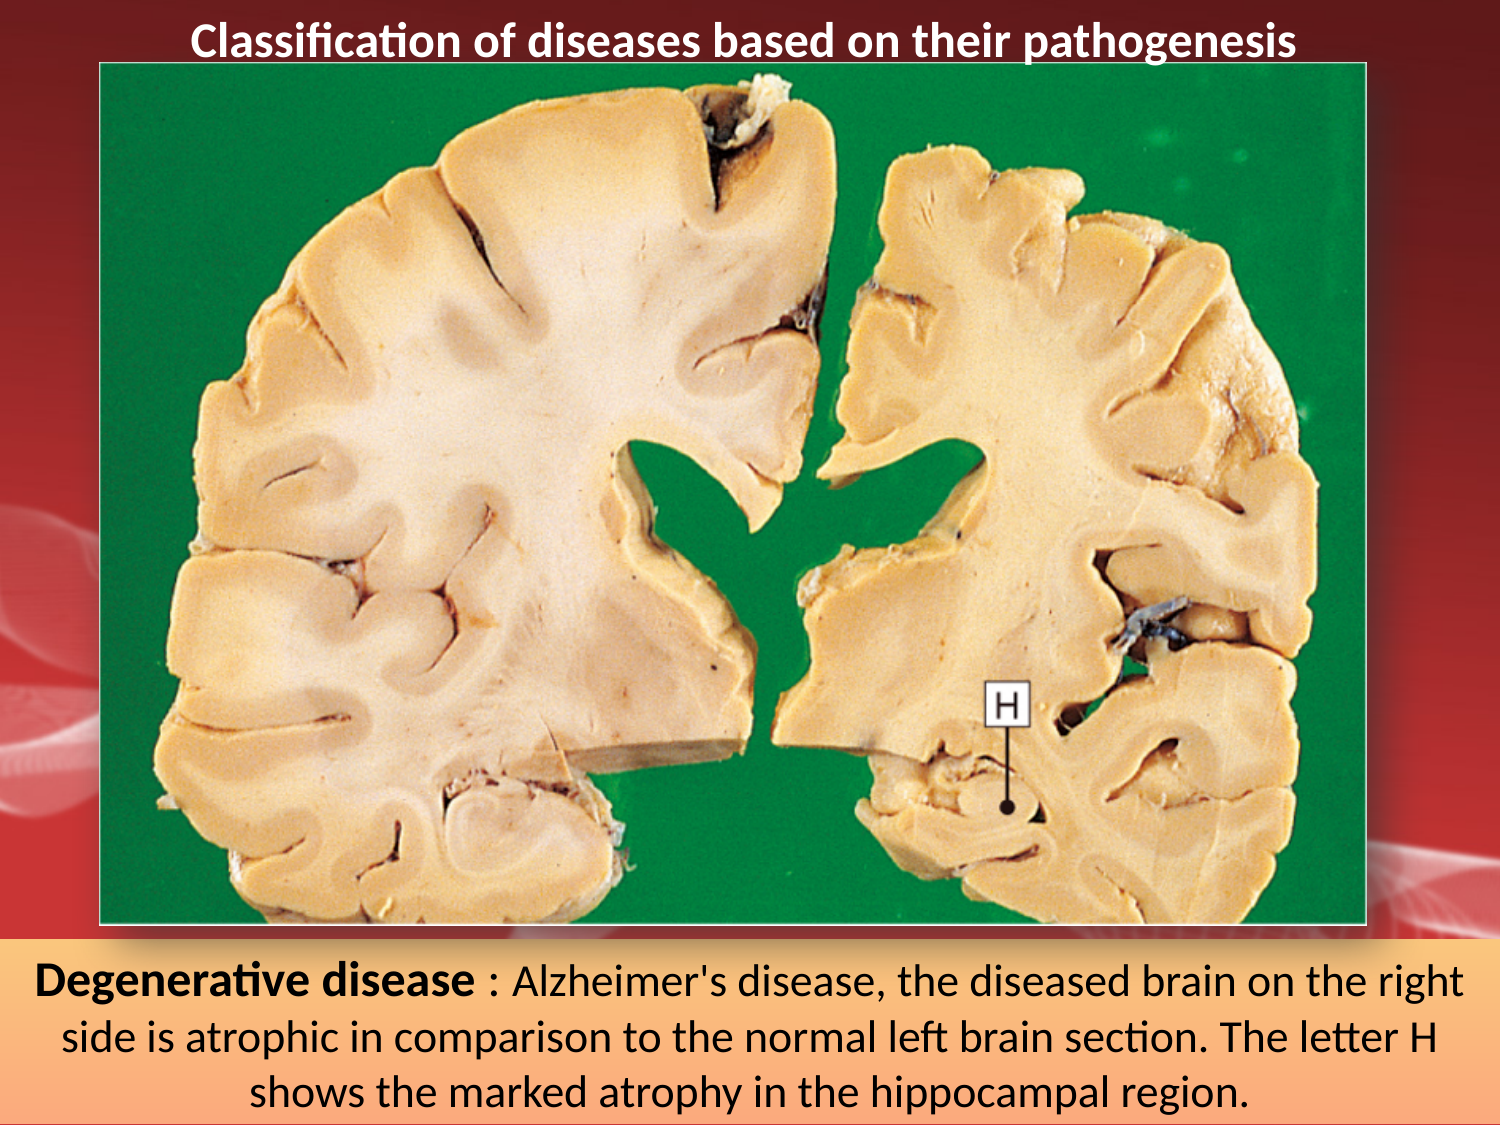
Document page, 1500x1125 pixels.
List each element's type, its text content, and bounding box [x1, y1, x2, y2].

text_box Degenerative disease : Alzheimer's disease, the diseased brain on the right side is atrophic in comparison to the normal left brain section. The letter H shows the marked atrophy in the hippocampal region. [0, 939, 1500, 1124]
picture [1356, 75, 1500, 939]
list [99, 62, 1367, 926]
text_box Classification of diseases based on their pathogenesis [0, 0, 1500, 75]
picture [0, 75, 141, 939]
